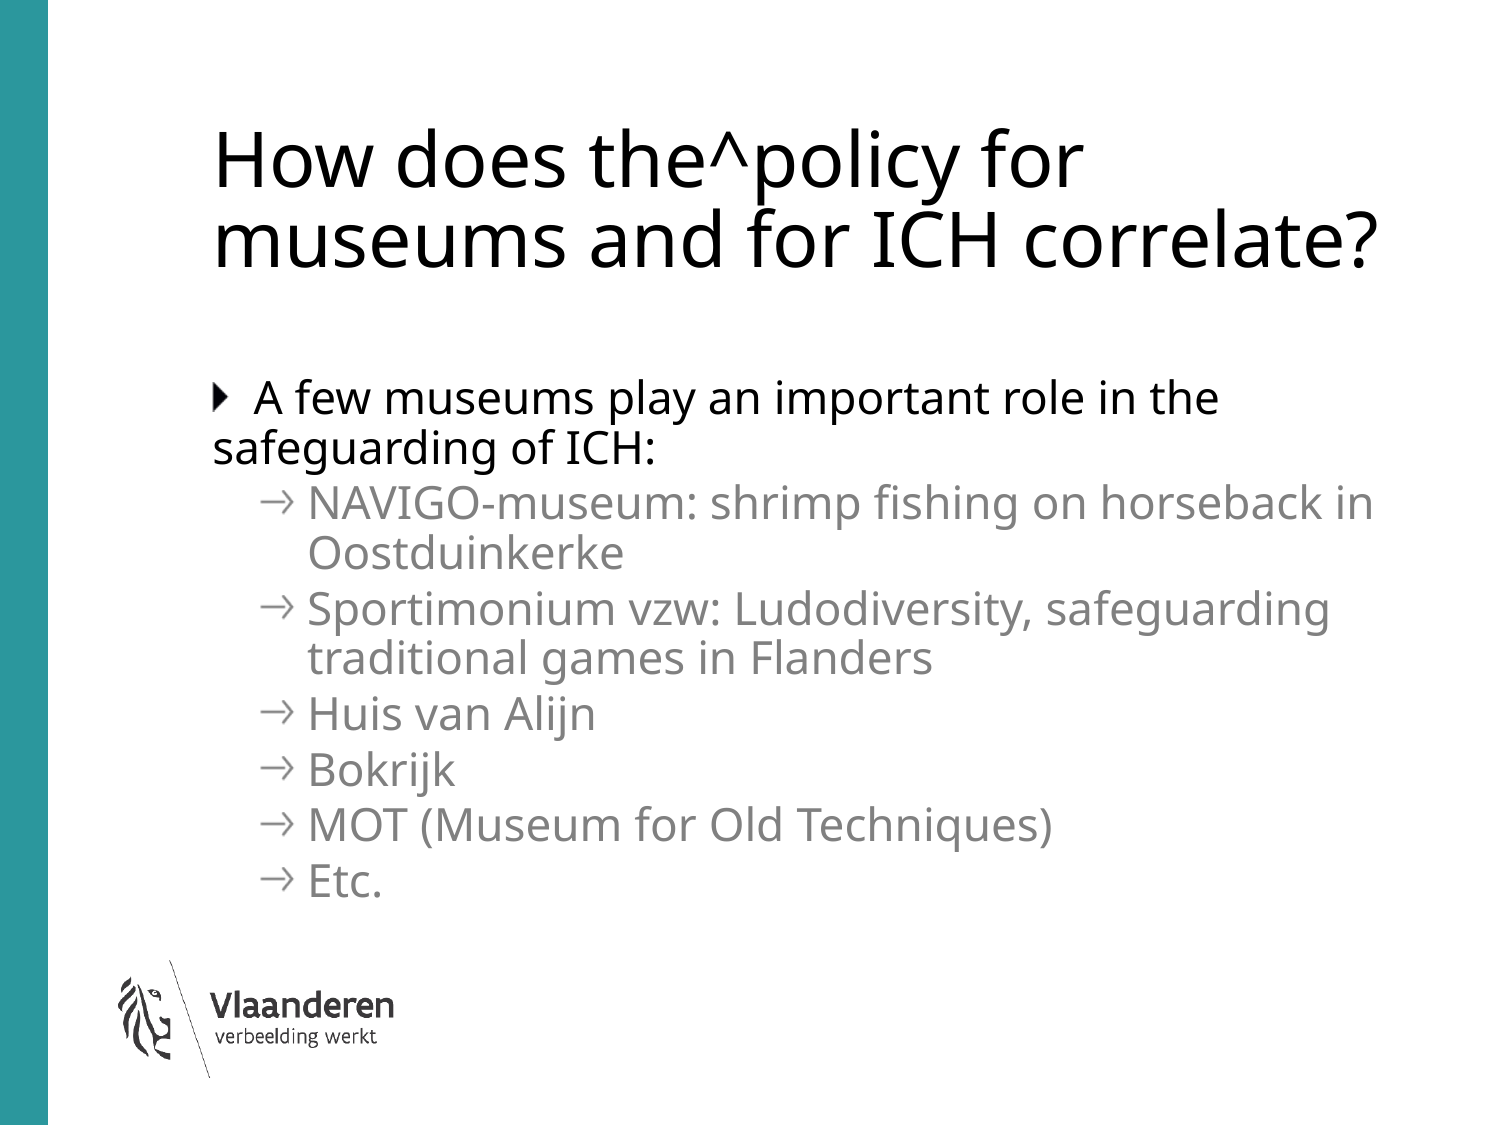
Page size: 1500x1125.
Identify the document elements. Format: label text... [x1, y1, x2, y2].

picture [259, 700, 307, 725]
title How does the^policy for museums and for ICH correlate? [212, 124, 1430, 308]
picture [259, 756, 307, 781]
picture [259, 595, 307, 620]
list A few museums play an important role in the safeguarding of ICH: NAVIGO-museum: shrimp fishing on horseback in Oostduinkerke Sportimonium vzw: Ludodiversity, safeguarding traditional games in Flanders Huis van Alijn Bokrijk MOT (Museum for Old Techniques) Etc. [212, 314, 1430, 917]
picture [259, 867, 307, 892]
picture [118, 960, 395, 1078]
picture [259, 812, 307, 837]
picture [259, 490, 307, 515]
picture [212, 382, 254, 412]
